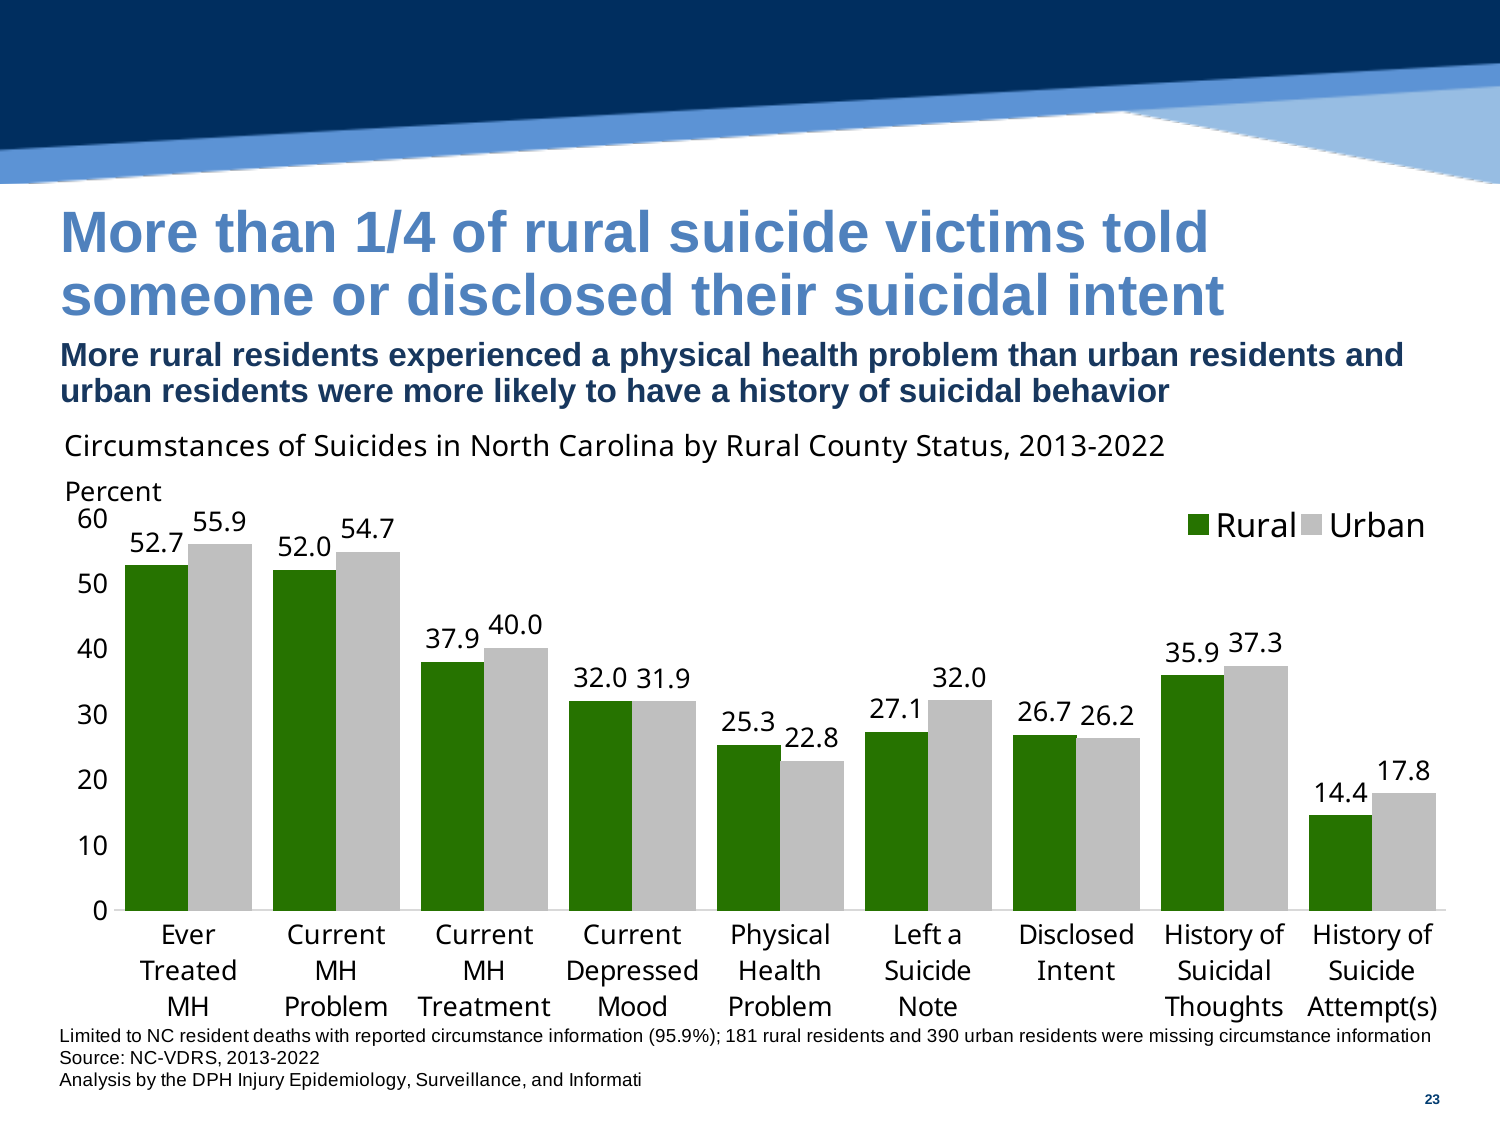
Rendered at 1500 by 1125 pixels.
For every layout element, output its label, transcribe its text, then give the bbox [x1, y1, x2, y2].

text_box More rural residents experienced a physical health problem than urban residents and urban residents were more likely to have a history of suicidal behavior [44, 329, 1448, 410]
chart [44, 410, 1500, 1091]
slide_number 23 [1362, 1091, 1456, 1125]
title More than 1/4 of rural suicide victims told someone or disclosed their suicidal intent [45, 195, 1372, 329]
